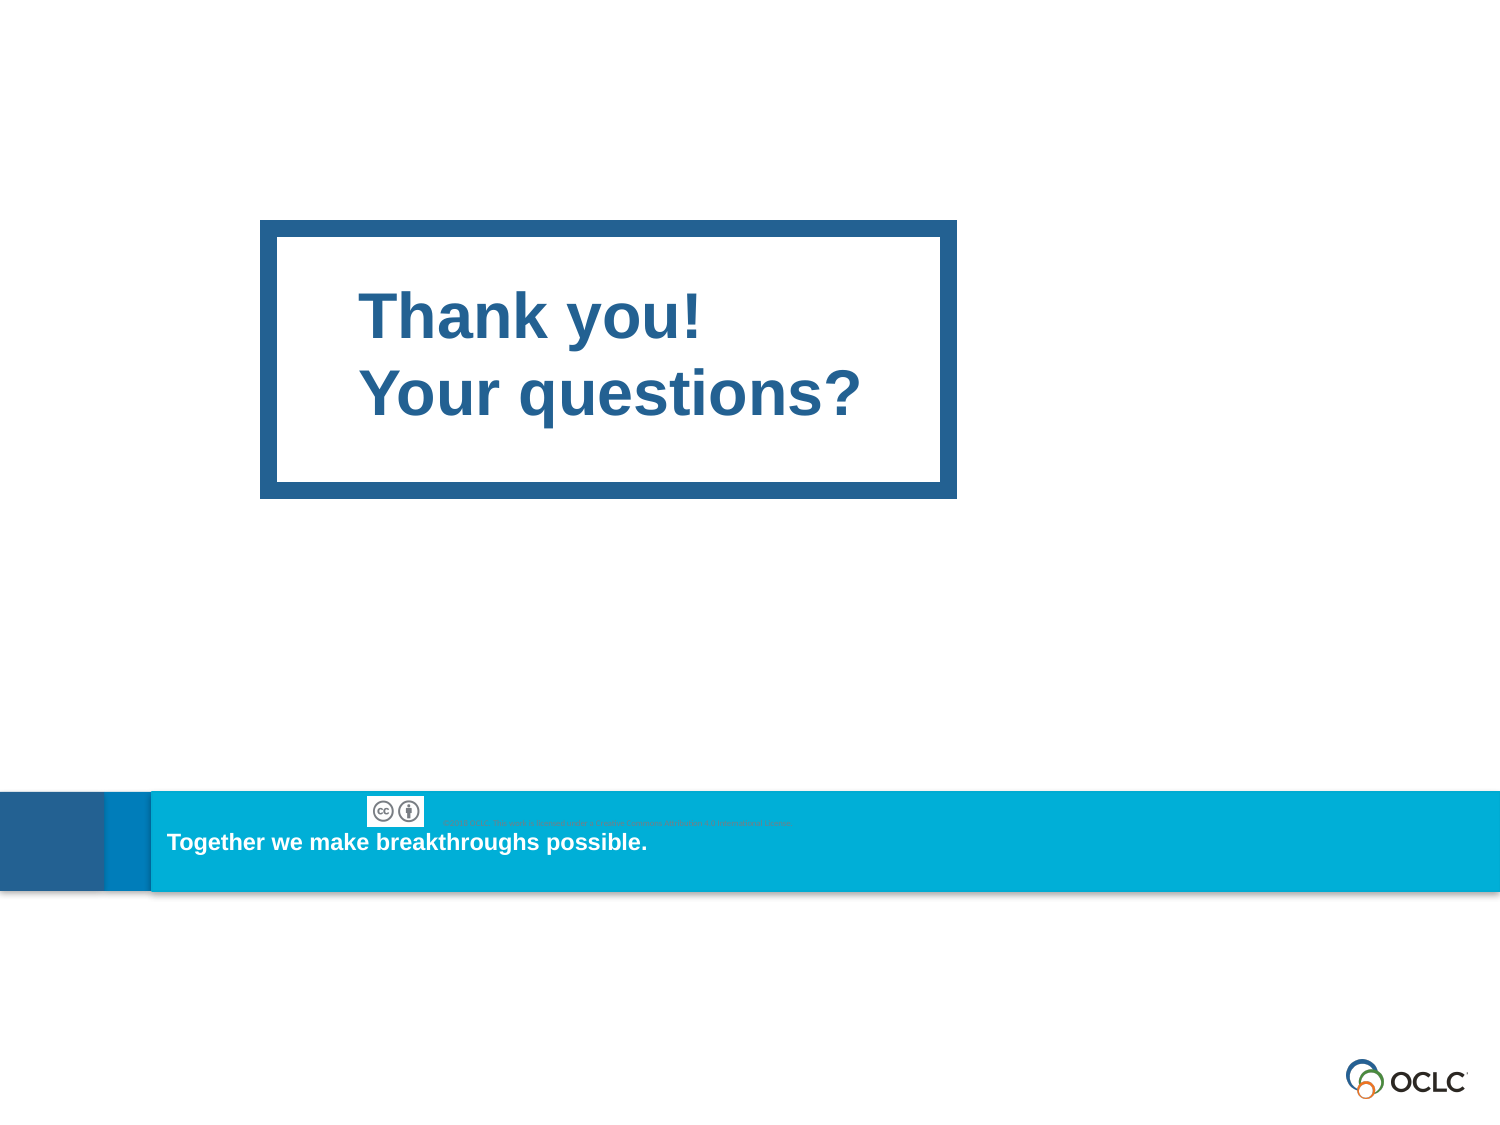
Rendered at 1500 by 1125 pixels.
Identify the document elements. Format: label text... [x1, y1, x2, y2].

picture [368, 797, 423, 826]
list Thank you! Your questions? [260, 220, 957, 499]
text_box ©2018 OCLC. This work is licensed under a Creative Commons Attribution 4.0 International License. [428, 809, 925, 836]
